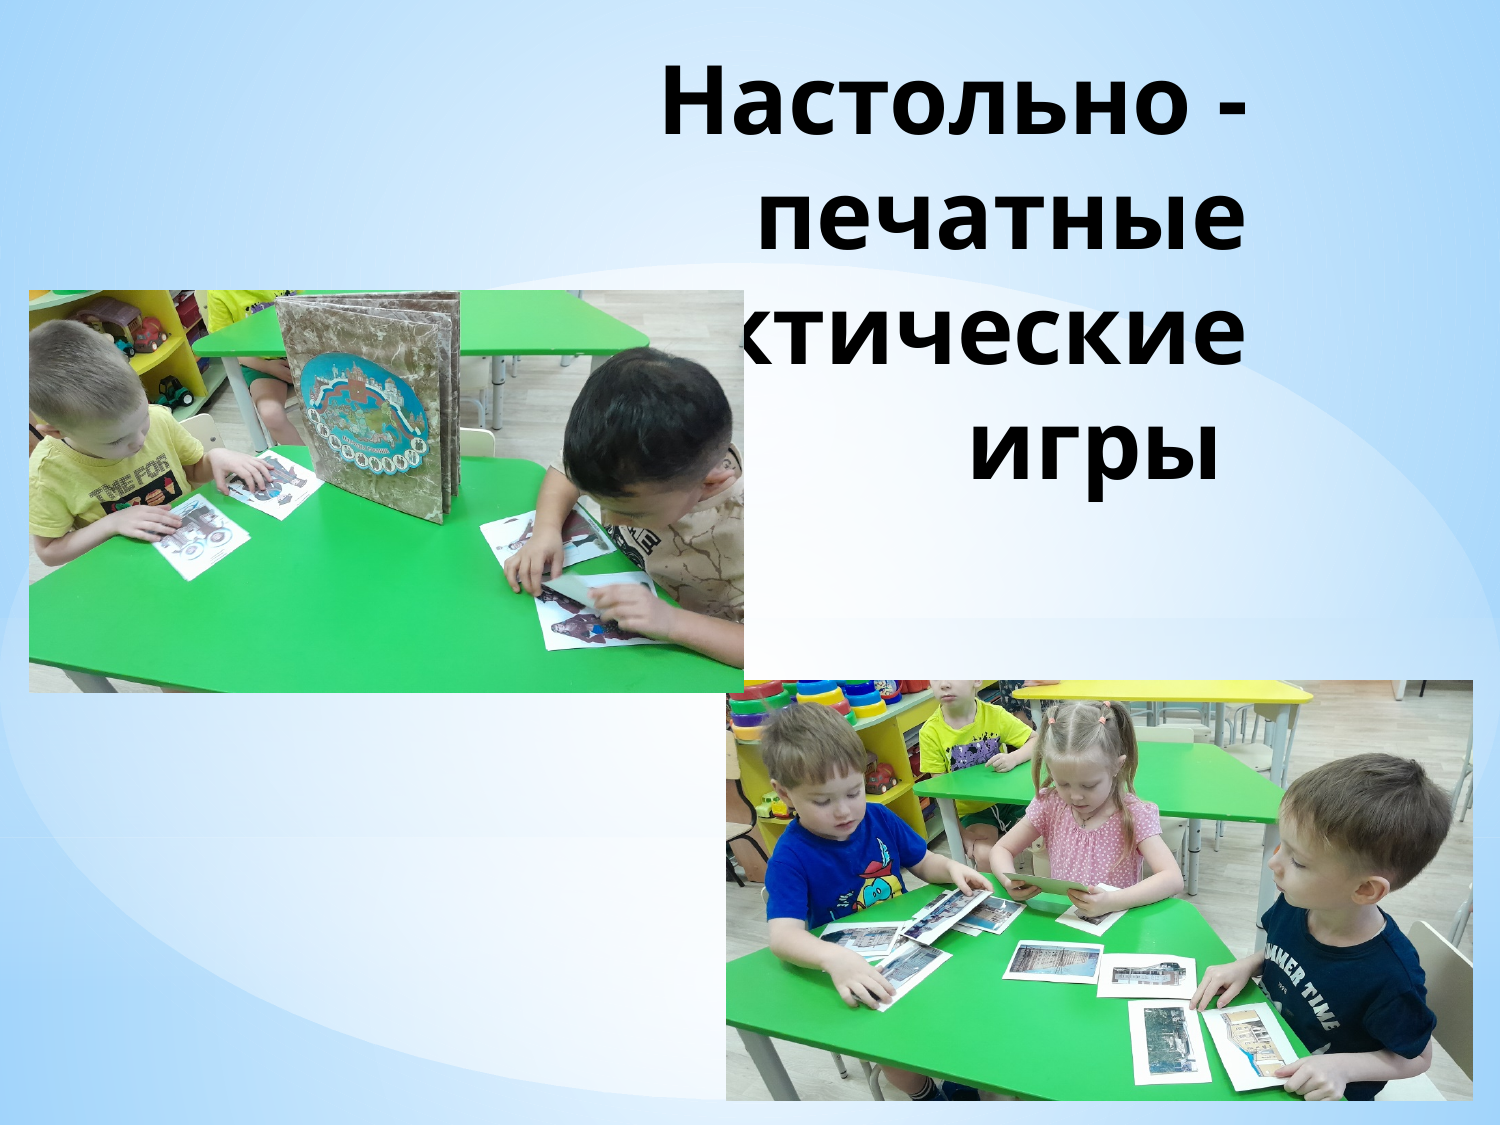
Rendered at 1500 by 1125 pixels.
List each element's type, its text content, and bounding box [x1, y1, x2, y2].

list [726, 680, 1473, 1102]
picture [29, 290, 744, 693]
title Настольно - печатные дидактические игры [194, 30, 1264, 219]
